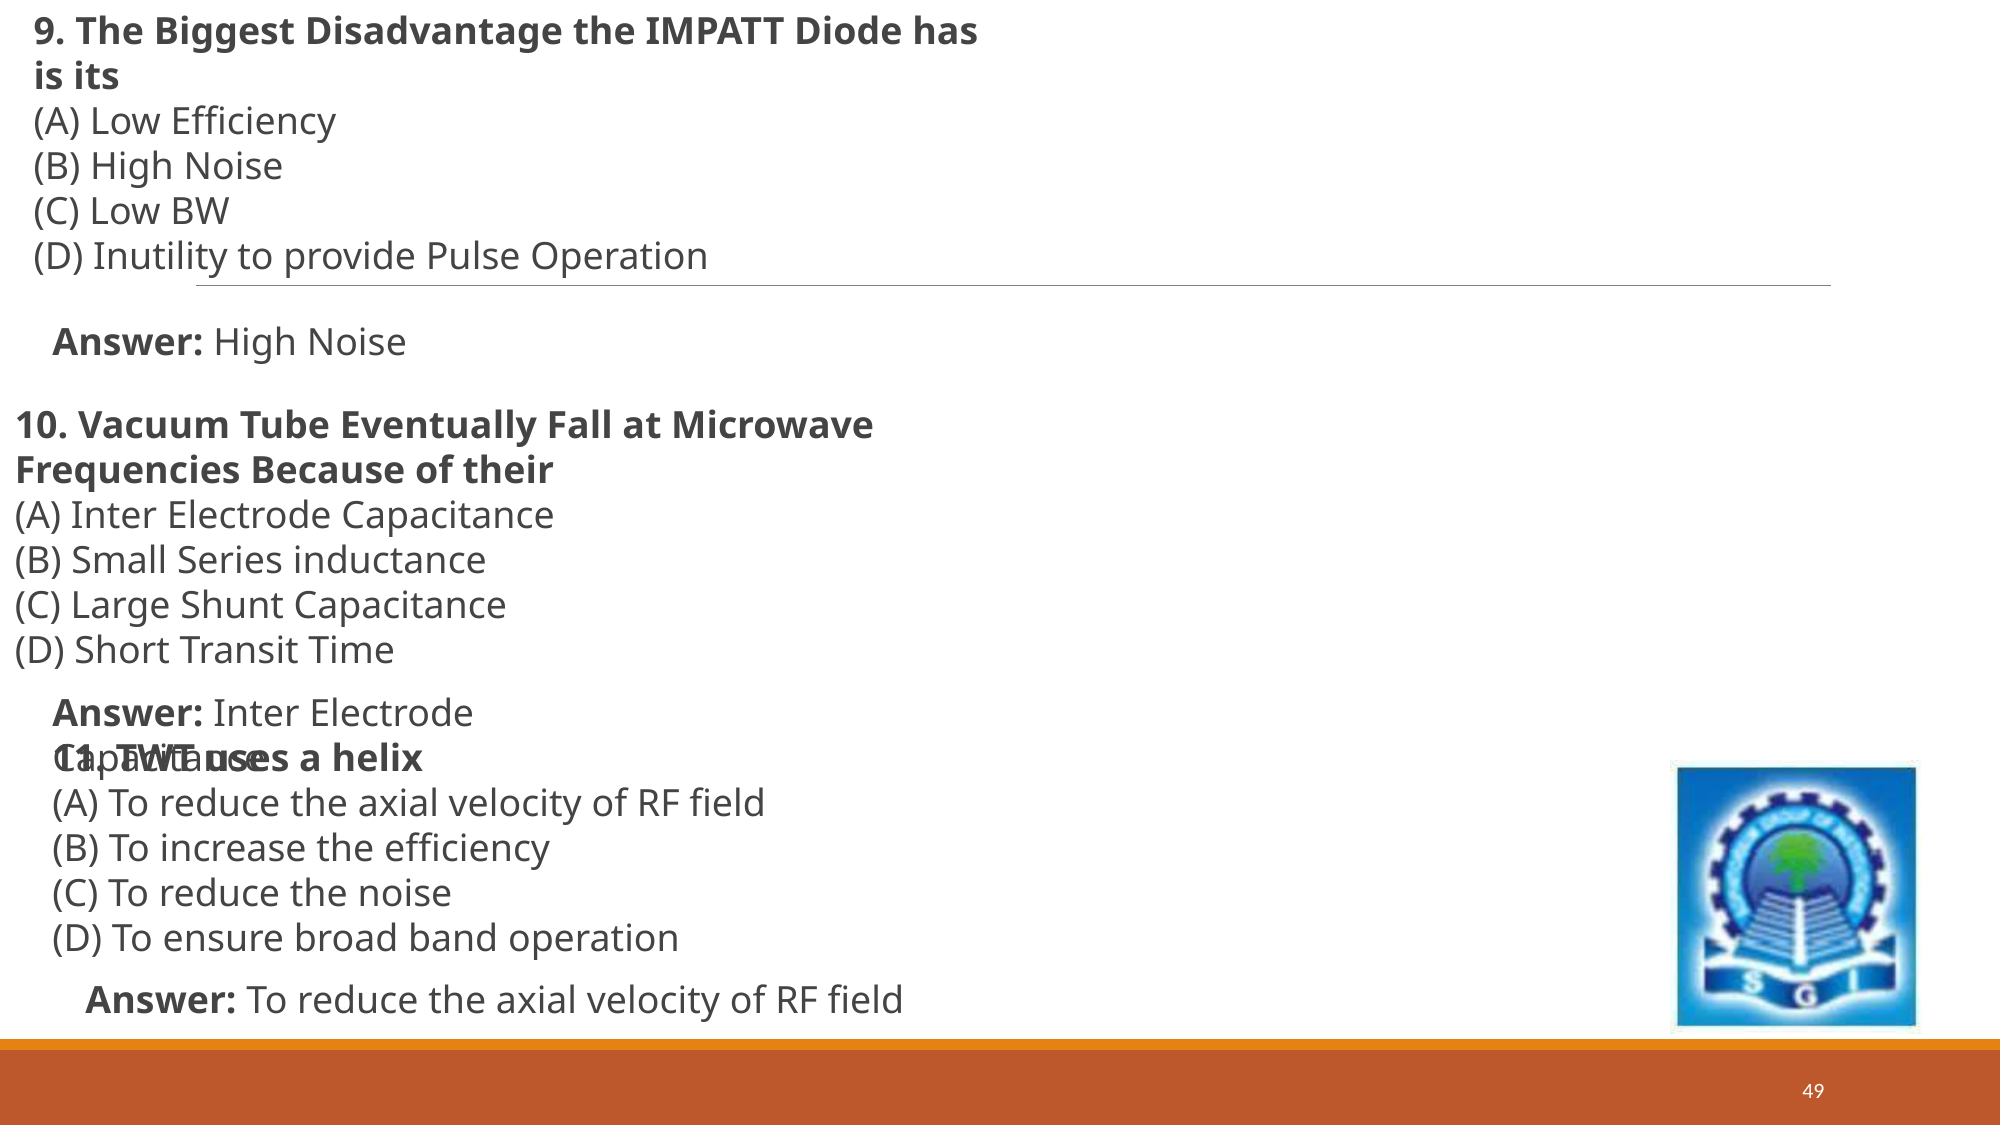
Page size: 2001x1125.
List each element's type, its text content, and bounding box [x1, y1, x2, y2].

text_box 10. Vacuum Tube Eventually Fall at Microwave Frequencies Because of their (A) Inter Electrode Capacitance (B) Small Series inductance (C) Large Shunt Capacitance (D) Short Transit Time [0, 393, 1000, 679]
text_box Answer: To reduce the axial velocity of RF field [70, 968, 960, 1029]
text_box Answer: Inter Electrode Capacitance [37, 681, 705, 726]
text_box 11. TWT uses a helix (A) To reduce the axial velocity of RF field (B) To increase the efficiency (C) To reduce the noise (D) To ensure broad band operation [37, 726, 1038, 967]
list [1669, 760, 1924, 1035]
text_box 9. The Biggest Disadvantage the IMPATT Diode has is its (A) Low Efficiency (B) High Noise (C) Low BW (D) Inutility to provide Pulse Operation [18, 0, 1019, 285]
text_box Answer: High Noise [37, 310, 1188, 371]
slide_number 49 [1624, 1059, 1840, 1120]
